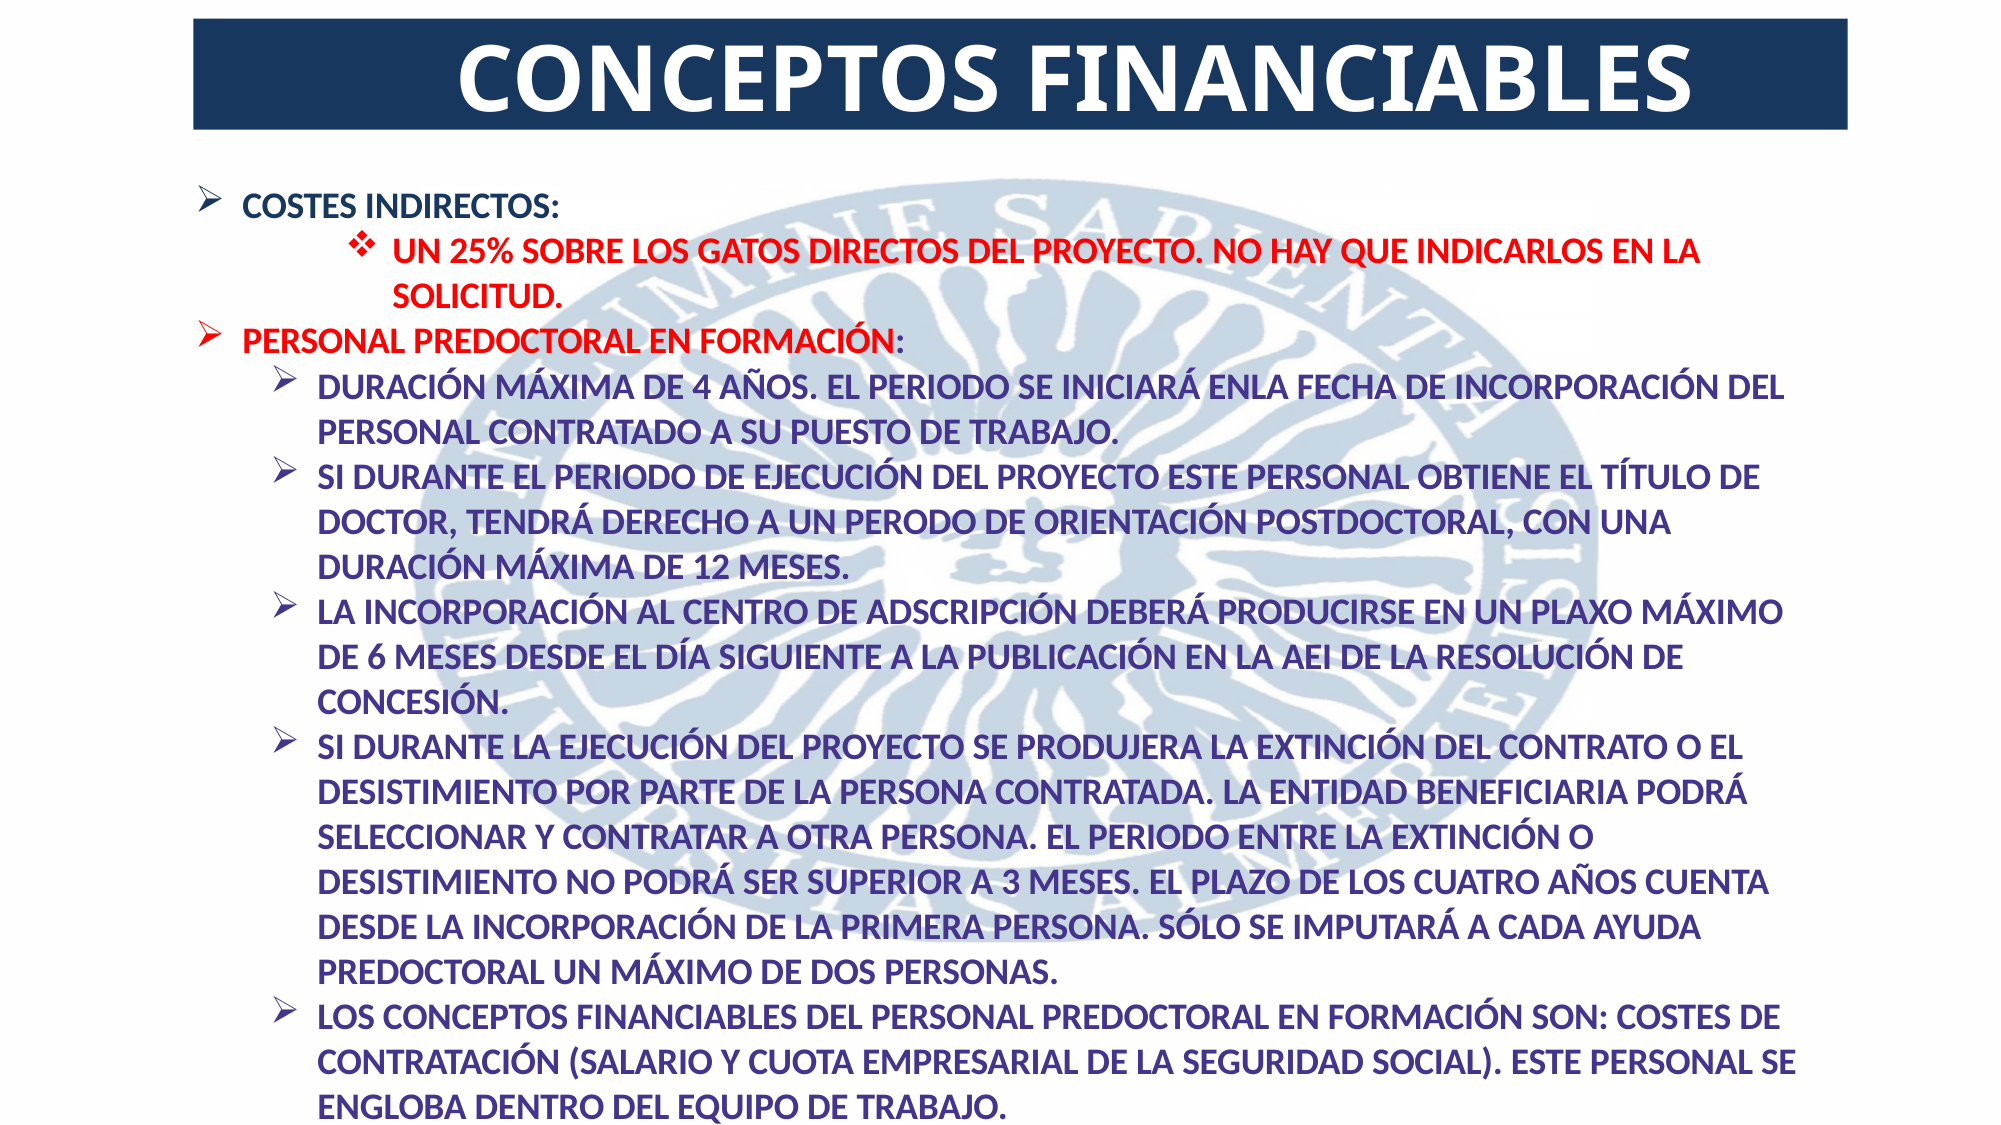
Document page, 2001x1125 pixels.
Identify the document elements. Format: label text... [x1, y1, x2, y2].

text_box COSTES INDIRECTOS: UN 25% SOBRE LOS GATOS DIRECTOS DEL PROYECTO. NO HAY QUE INDICARLOS EN LA SOLICITUD. PERSONAL PREDOCTORAL EN FORMACIÓN: DURACIÓN MÁXIMA DE 4 AÑOS. EL PERIODO SE INICIARÁ ENLA FECHA DE INCORPORACIÓN DEL PERSONAL CONTRATADO A SU PUESTO DE TRABAJO. SI DURANTE EL PERIODO DE EJECUCIÓN DEL PROYECTO ESTE PERSONAL OBTIENE EL TÍTULO DE DOCTOR, TENDRÁ DERECHO A UN PERODO DE ORIENTACIÓN POSTDOCTORAL, CON UNA DURACIÓN MÁXIMA DE 12 MESES. LA INCORPORACIÓN AL CENTRO DE ADSCRIPCIÓN DEBERÁ PRODUCIRSE EN UN PLAXO MÁXIMO DE 6 MESES DESDE EL DÍA SIGUIENTE A LA PUBLICACIÓN EN LA AEI DE LA RESOLUCIÓN DE CONCESIÓN. SI DURANTE LA EJECUCIÓN DEL PROYECTO SE PRODUJERA LA EXTINCIÓN DEL CONTRATO O EL DESISTIMIENTO POR PARTE DE LA PERSONA CONTRATADA. LA ENTIDAD BENEFICIARIA PODRÁ SELECCIONAR Y CONTRATAR A OTRA PERSONA. EL PERIODO ENTRE LA EXTINCIÓN O DESISTIMIENTO NO PODRÁ SER SUPERIOR A 3 MESES. EL PLAZO DE LOS CUATRO AÑOS CUENTA DESDE LA INCORPORACIÓN DE LA PRIMERA PERSONA. SÓLO SE IMPUTARÁ A CADA AYUDA PREDOCTORAL UN MÁXIMO DE DOS PERSONAS. LOS CONCEPTOS FINANCIABLES DEL PERSONAL PREDOCTORAL EN FORMACIÓN SON: COSTES DE CONTRATACIÓN (SALARIO Y CUOTA EMPRESARIAL DE LA SEGURIDAD SOCIAL). ESTE PERSONAL SE ENGLOBA DENTRO DEL EQUIPO DE TRABAJO. [193, 179, 1822, 1125]
text_box CONCEPTOS FINANCIABLES [193, 18, 1848, 130]
